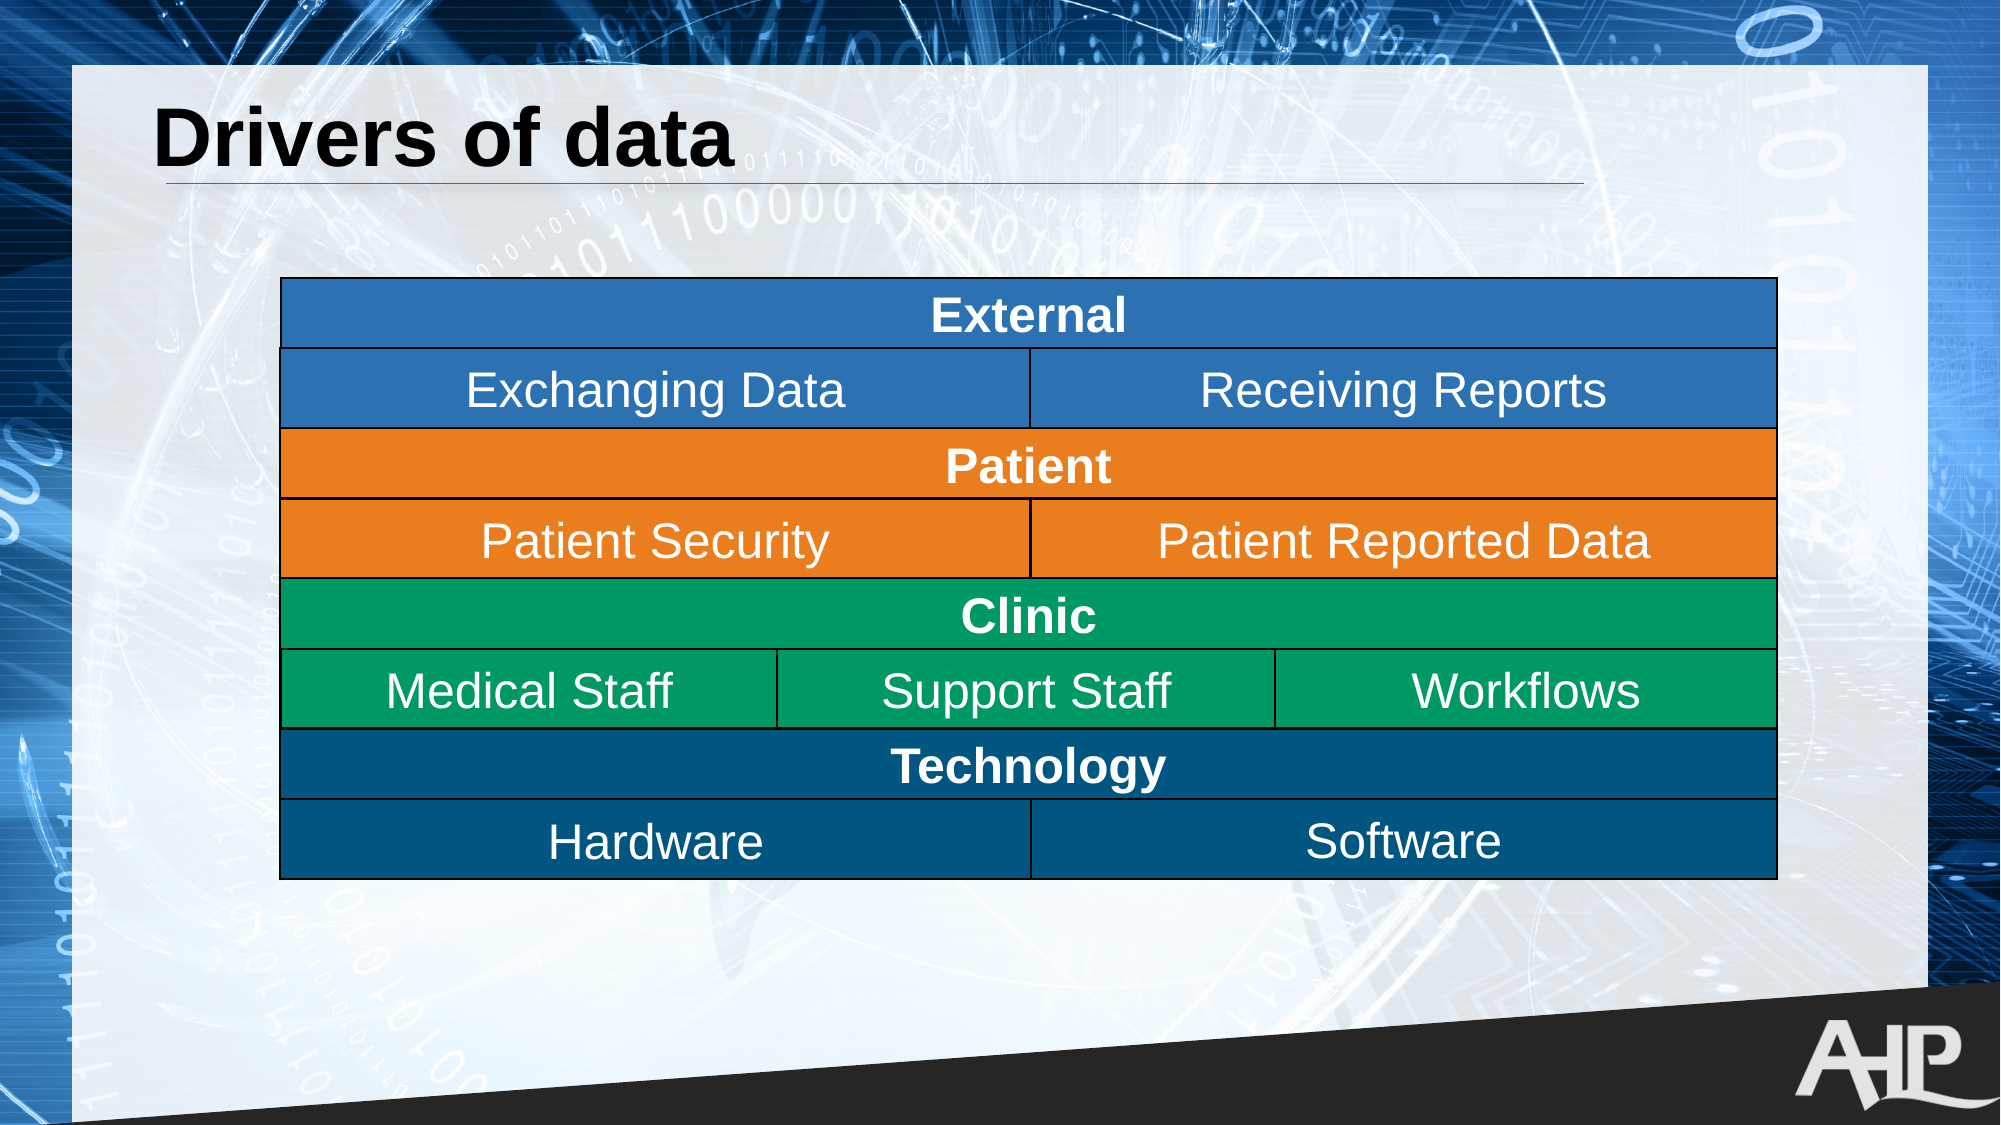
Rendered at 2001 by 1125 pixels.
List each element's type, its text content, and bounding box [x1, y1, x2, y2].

picture [0, 0, 2001, 1125]
text_box External [280, 277, 1778, 347]
text_box Clinic [279, 579, 1778, 648]
text_box Workflows [1274, 648, 1778, 729]
text_box Receiving Reports [1029, 347, 1778, 429]
text_box Exchanging Data [279, 347, 1029, 429]
text_box Patient [279, 429, 1778, 498]
text_box Patient Security [279, 498, 1030, 579]
text_box Technology [279, 729, 1778, 798]
text_box Software [1030, 798, 1778, 880]
text_box Support Staff [776, 648, 1274, 729]
text_box Medical Staff [279, 648, 776, 729]
text_box Patient Reported Data [1030, 498, 1778, 579]
text_box Hardware [279, 798, 1030, 880]
title Drivers of data [137, 78, 1863, 201]
